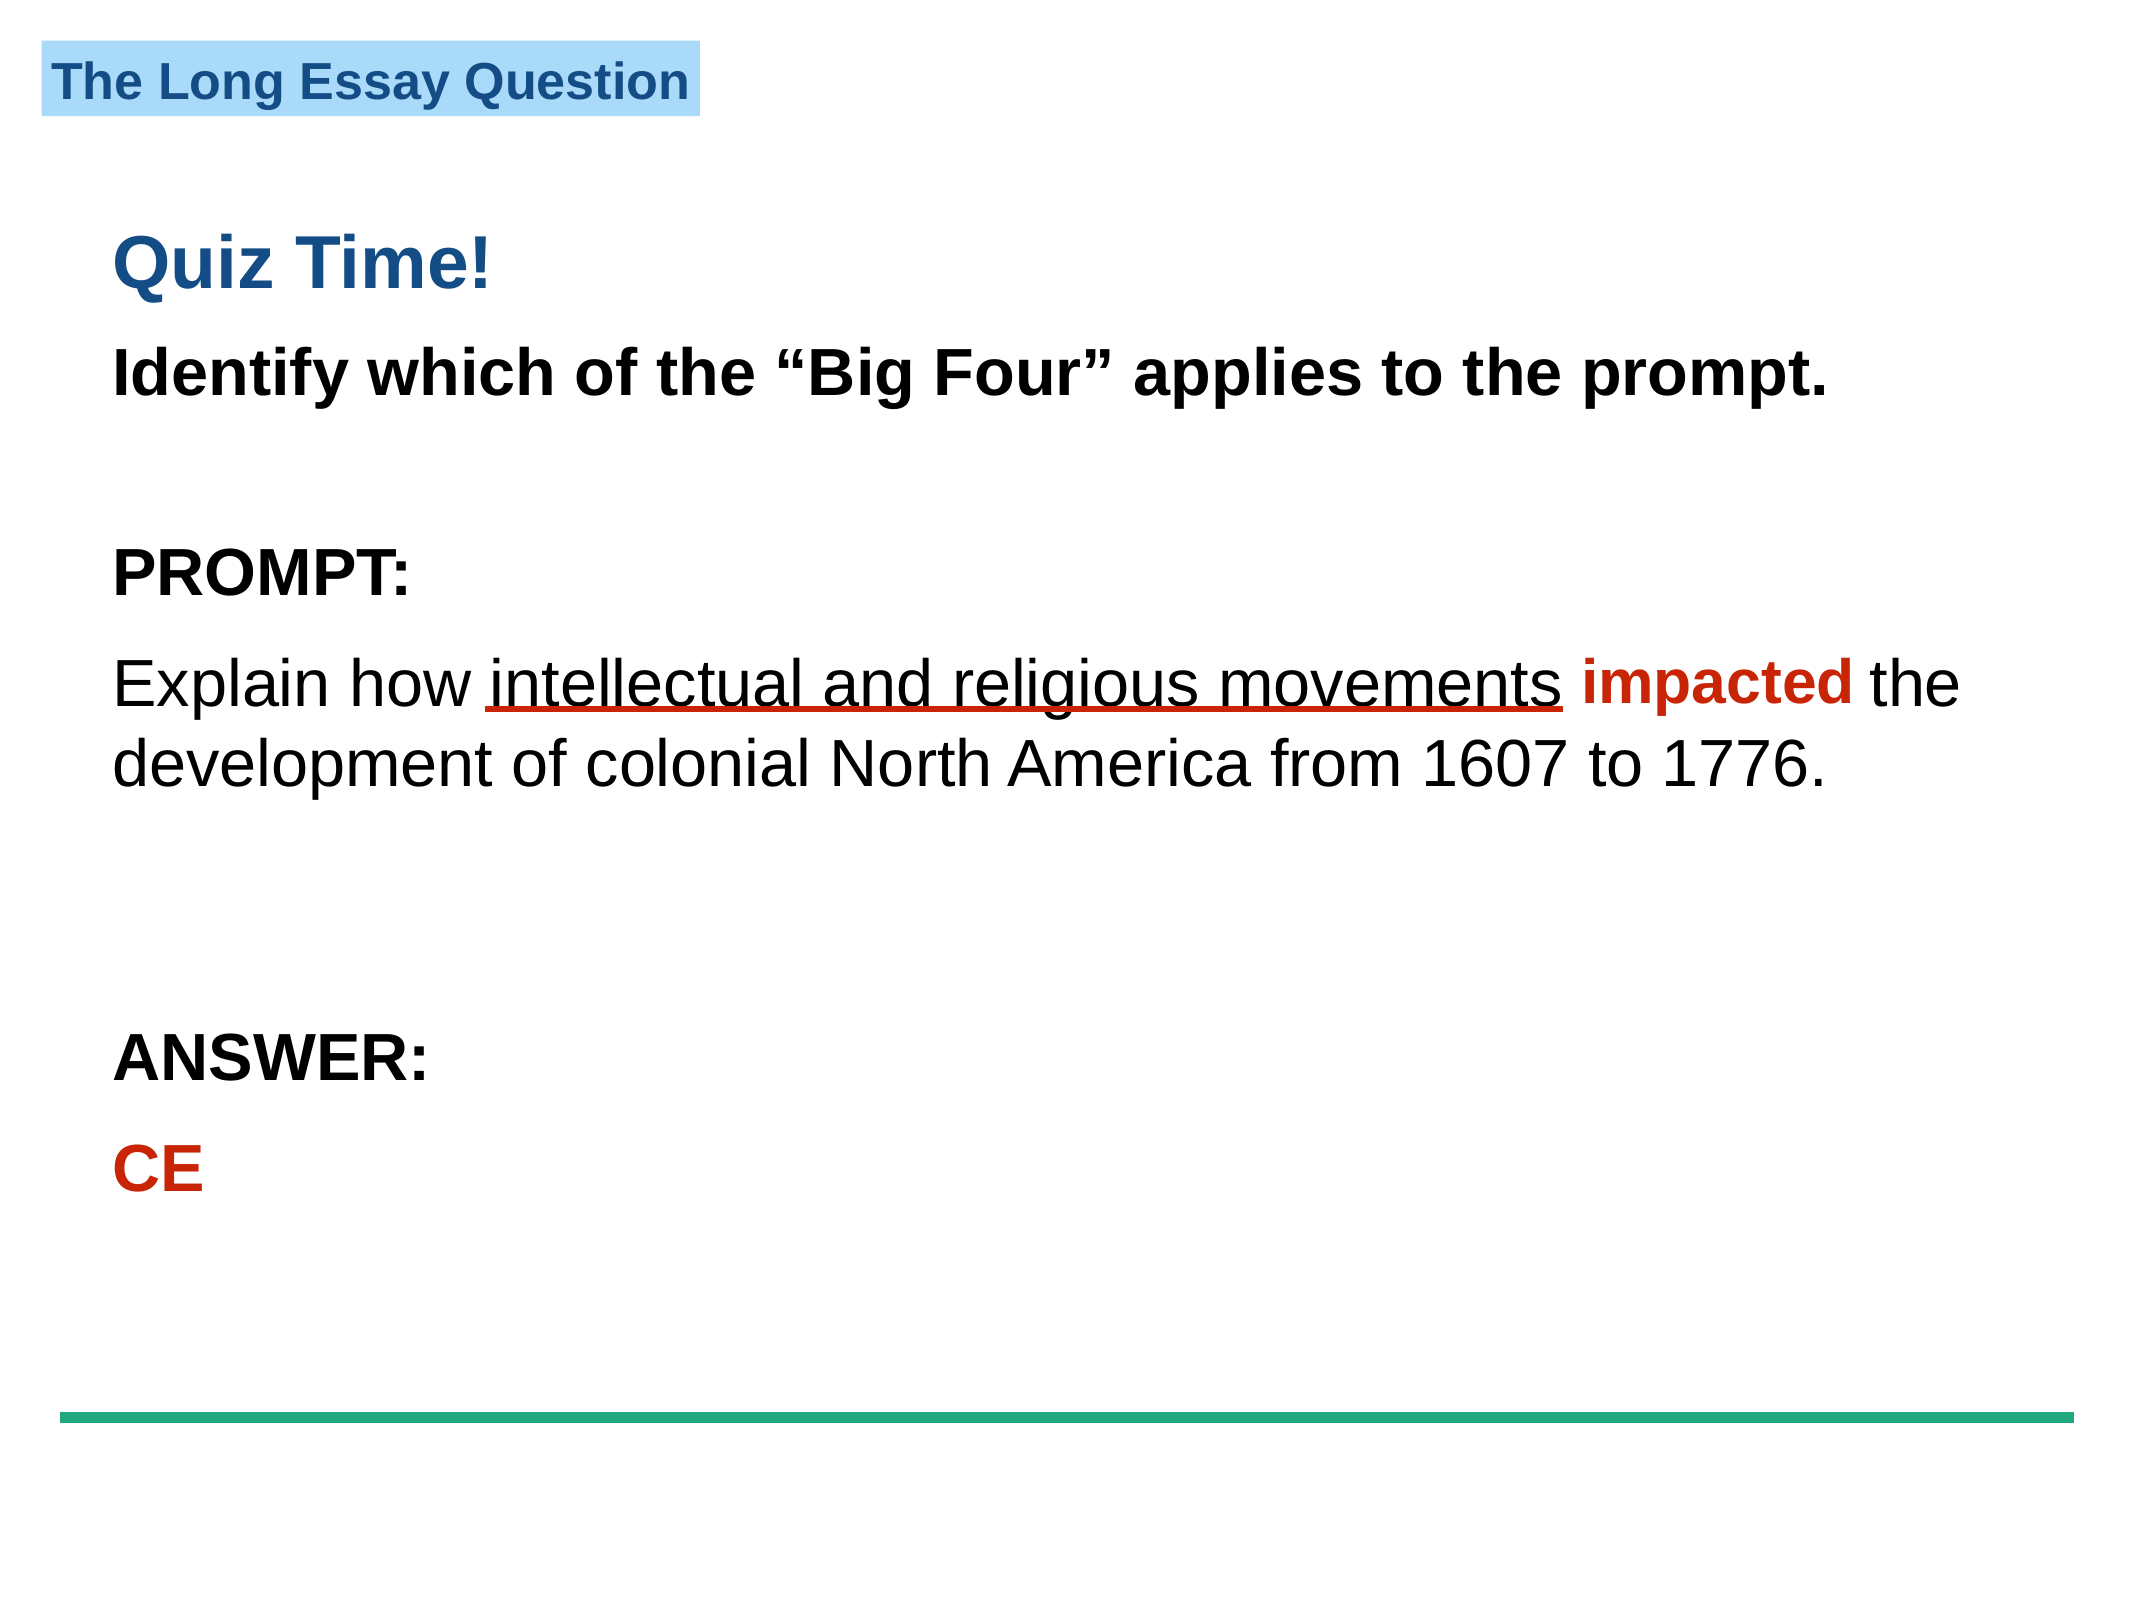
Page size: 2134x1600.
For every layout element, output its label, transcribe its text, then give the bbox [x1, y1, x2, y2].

text_box PROMPT: Explain how intellectual and religious movements impacted the development of colonial North America from 1607 to 1776. [103, 520, 2032, 798]
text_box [484, 635, 1867, 722]
text_box ANSWER: CE [104, 1009, 460, 1210]
text_box Quiz Time! [104, 208, 505, 310]
text_box Identify which of the “Big Four” applies to the prompt. [104, 322, 1842, 415]
